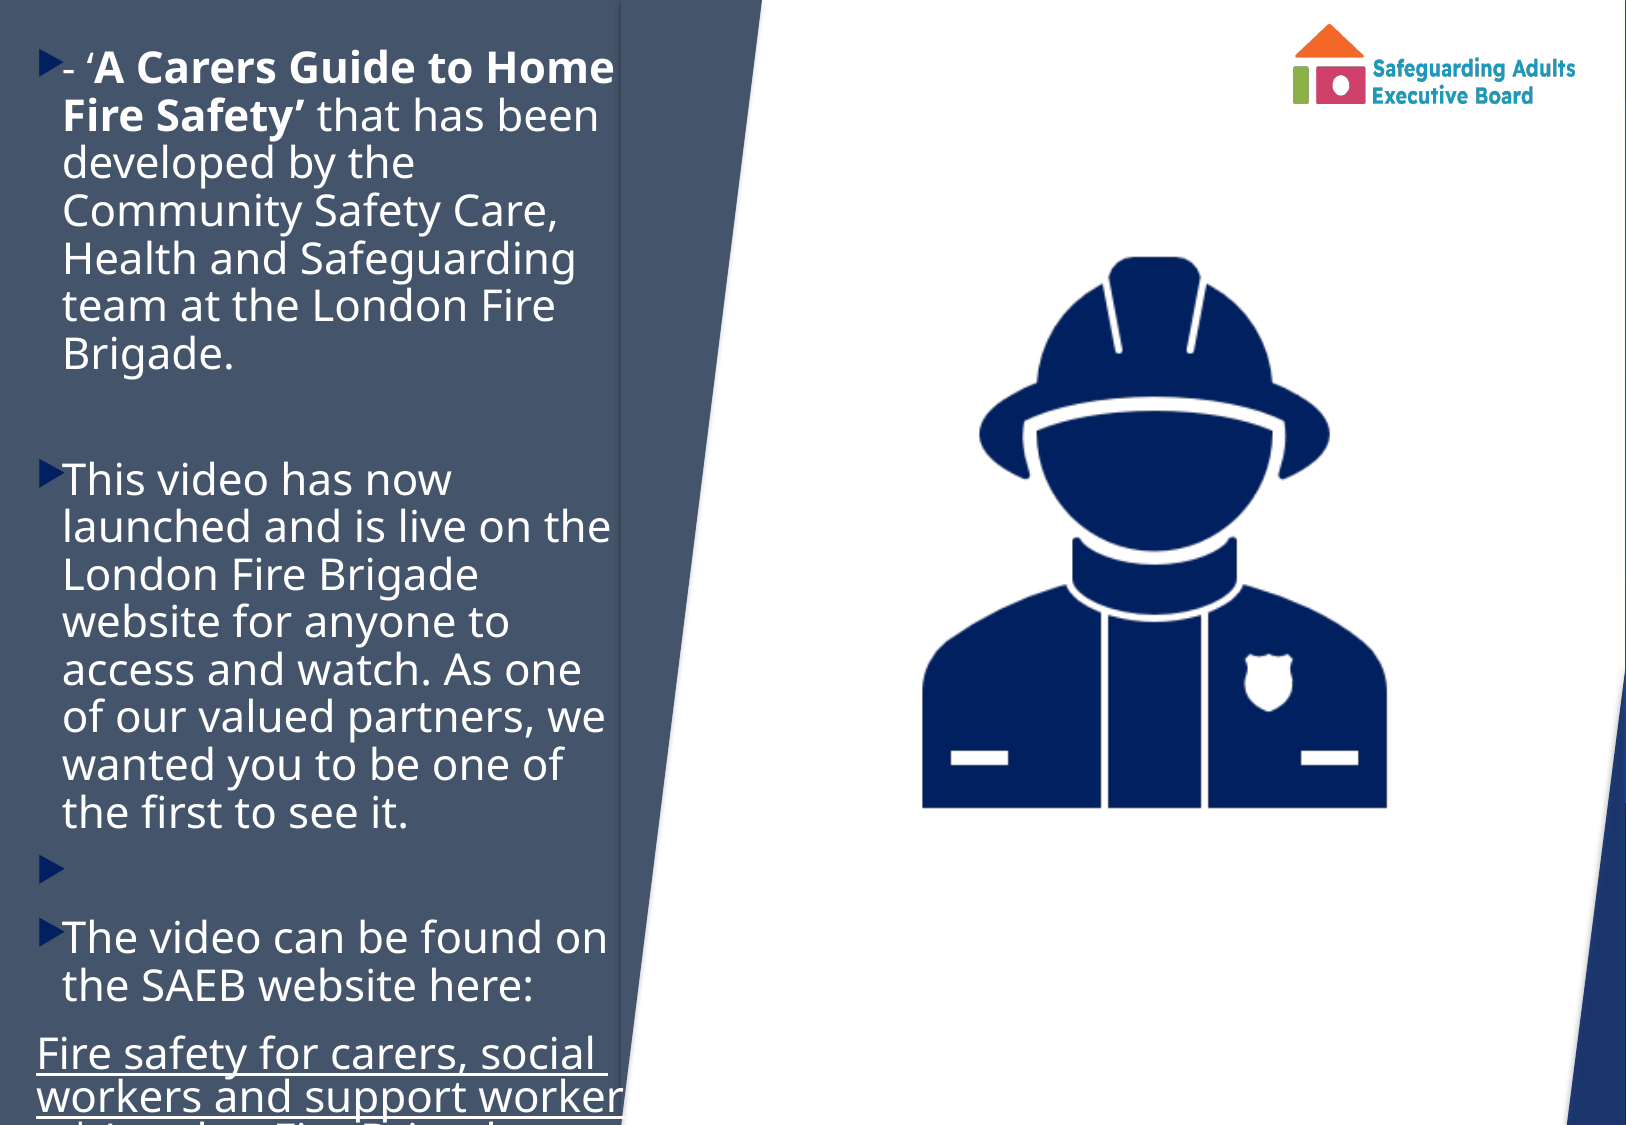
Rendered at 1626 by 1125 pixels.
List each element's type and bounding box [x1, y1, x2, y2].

text_box [0, 0, 1625, 1125]
picture [811, 218, 1499, 905]
picture [1293, 24, 1576, 104]
